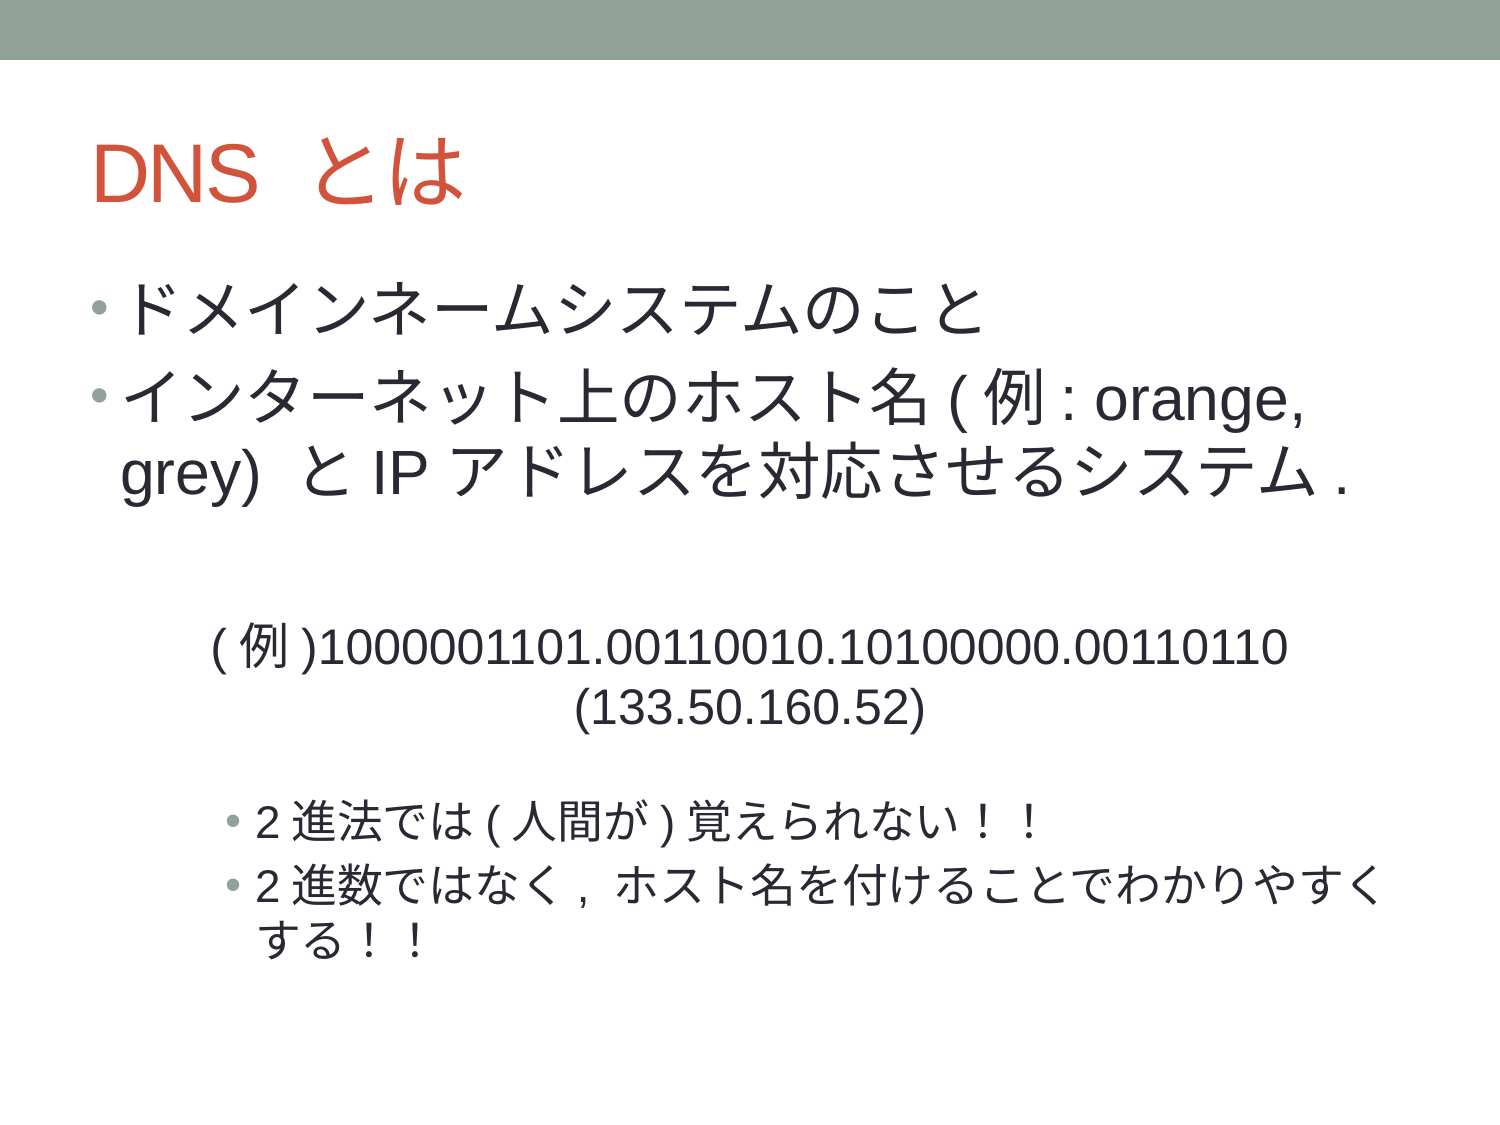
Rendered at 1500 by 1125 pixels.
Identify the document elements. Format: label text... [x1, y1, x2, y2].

text_box (例)1000001101.00110010.10100000.00110110 (133.50.160.52) [74, 606, 1425, 742]
title DNS とは [75, 87, 1425, 250]
list ドメインネームシステムのこと インターネット上のホスト名(例: orange, grey) とIPアドレスを対応させるシステム. 2進法では(人間が)覚えられない！！ 2進数ではなく, ホスト名を付けることでわかりやすくする！！ [75, 262, 1425, 606]
list ドメインネームシステムのこと インターネット上のホスト名(例: orange, grey) とIPアドレスを対応させるシステム. 2進法では(人間が)覚えられない！！ 2進数ではなく, ホスト名を付けることでわかりやすくする！！ [75, 742, 1425, 1063]
